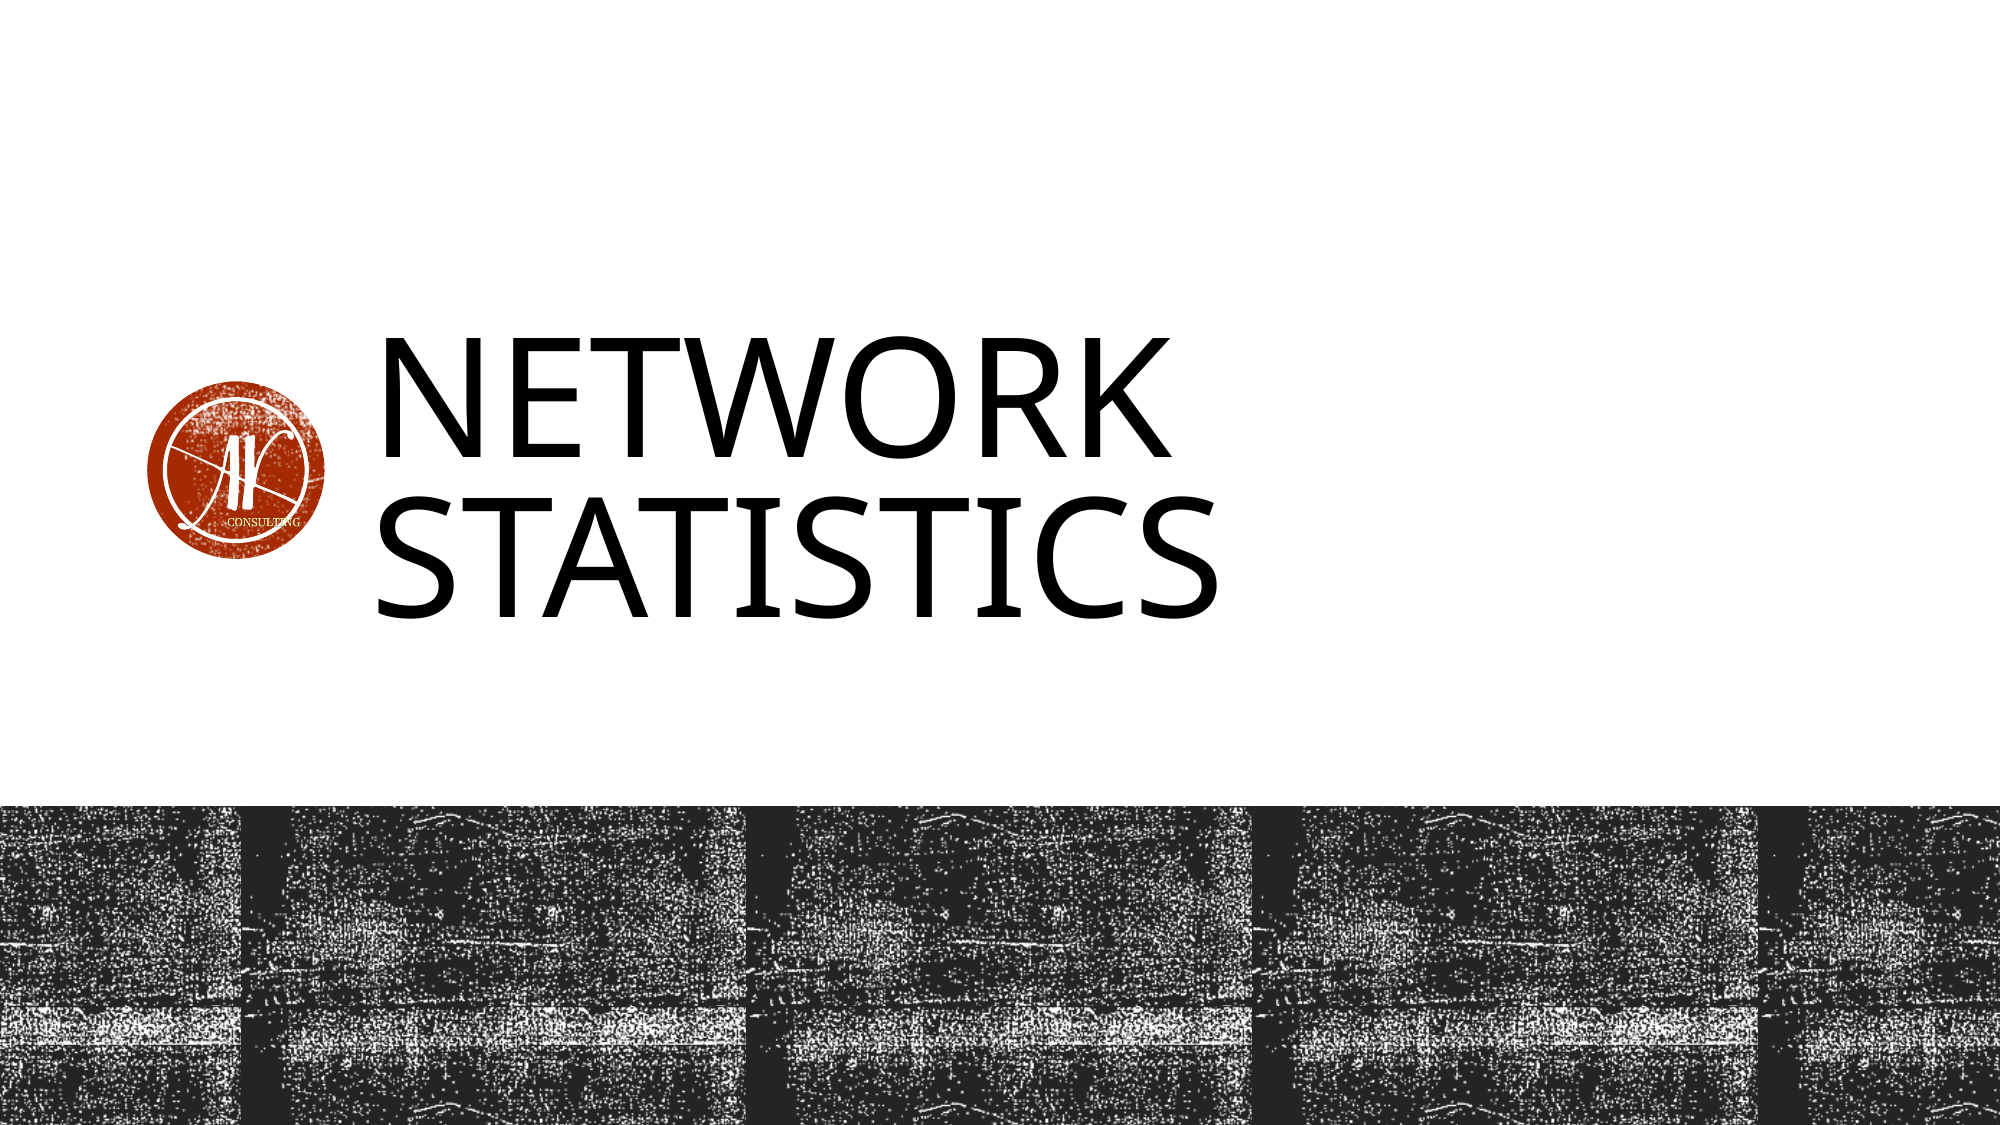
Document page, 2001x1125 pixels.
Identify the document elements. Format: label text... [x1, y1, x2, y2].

title NETWORK STATISTICS [355, 201, 1878, 779]
picture [168, 408, 310, 550]
